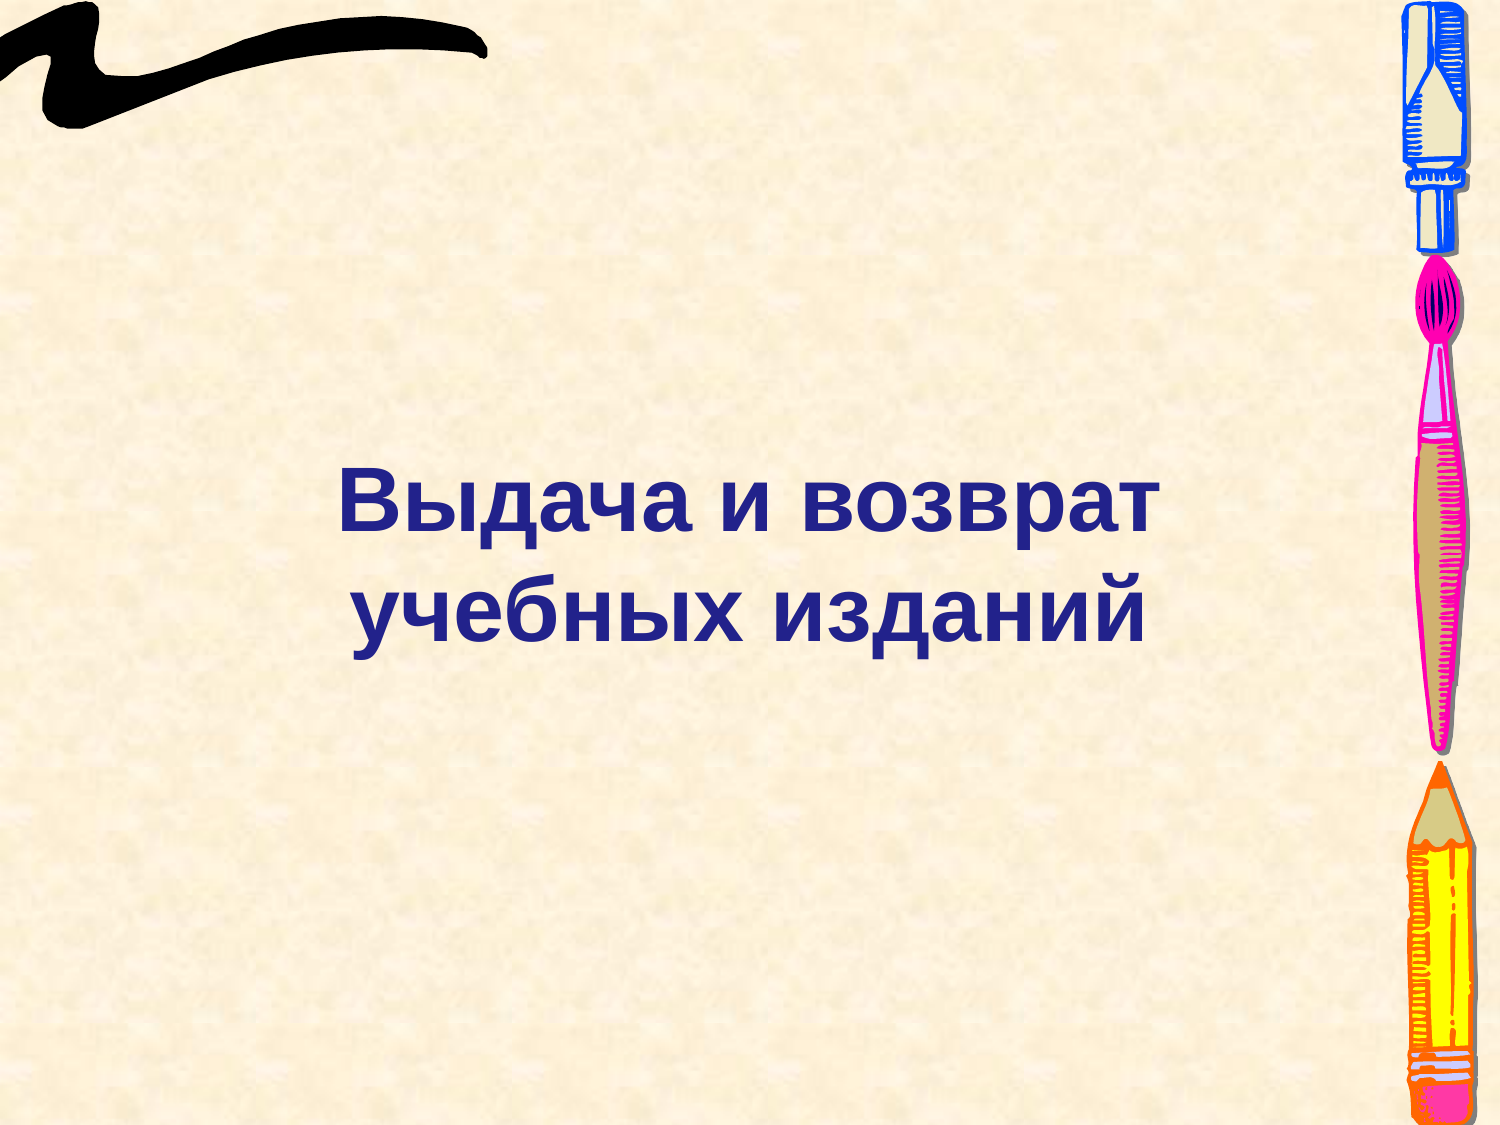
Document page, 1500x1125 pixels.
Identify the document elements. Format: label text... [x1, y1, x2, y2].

picture [0, 0, 1500, 1125]
title Выдача и возврат учебных изданий [112, 99, 1388, 1000]
